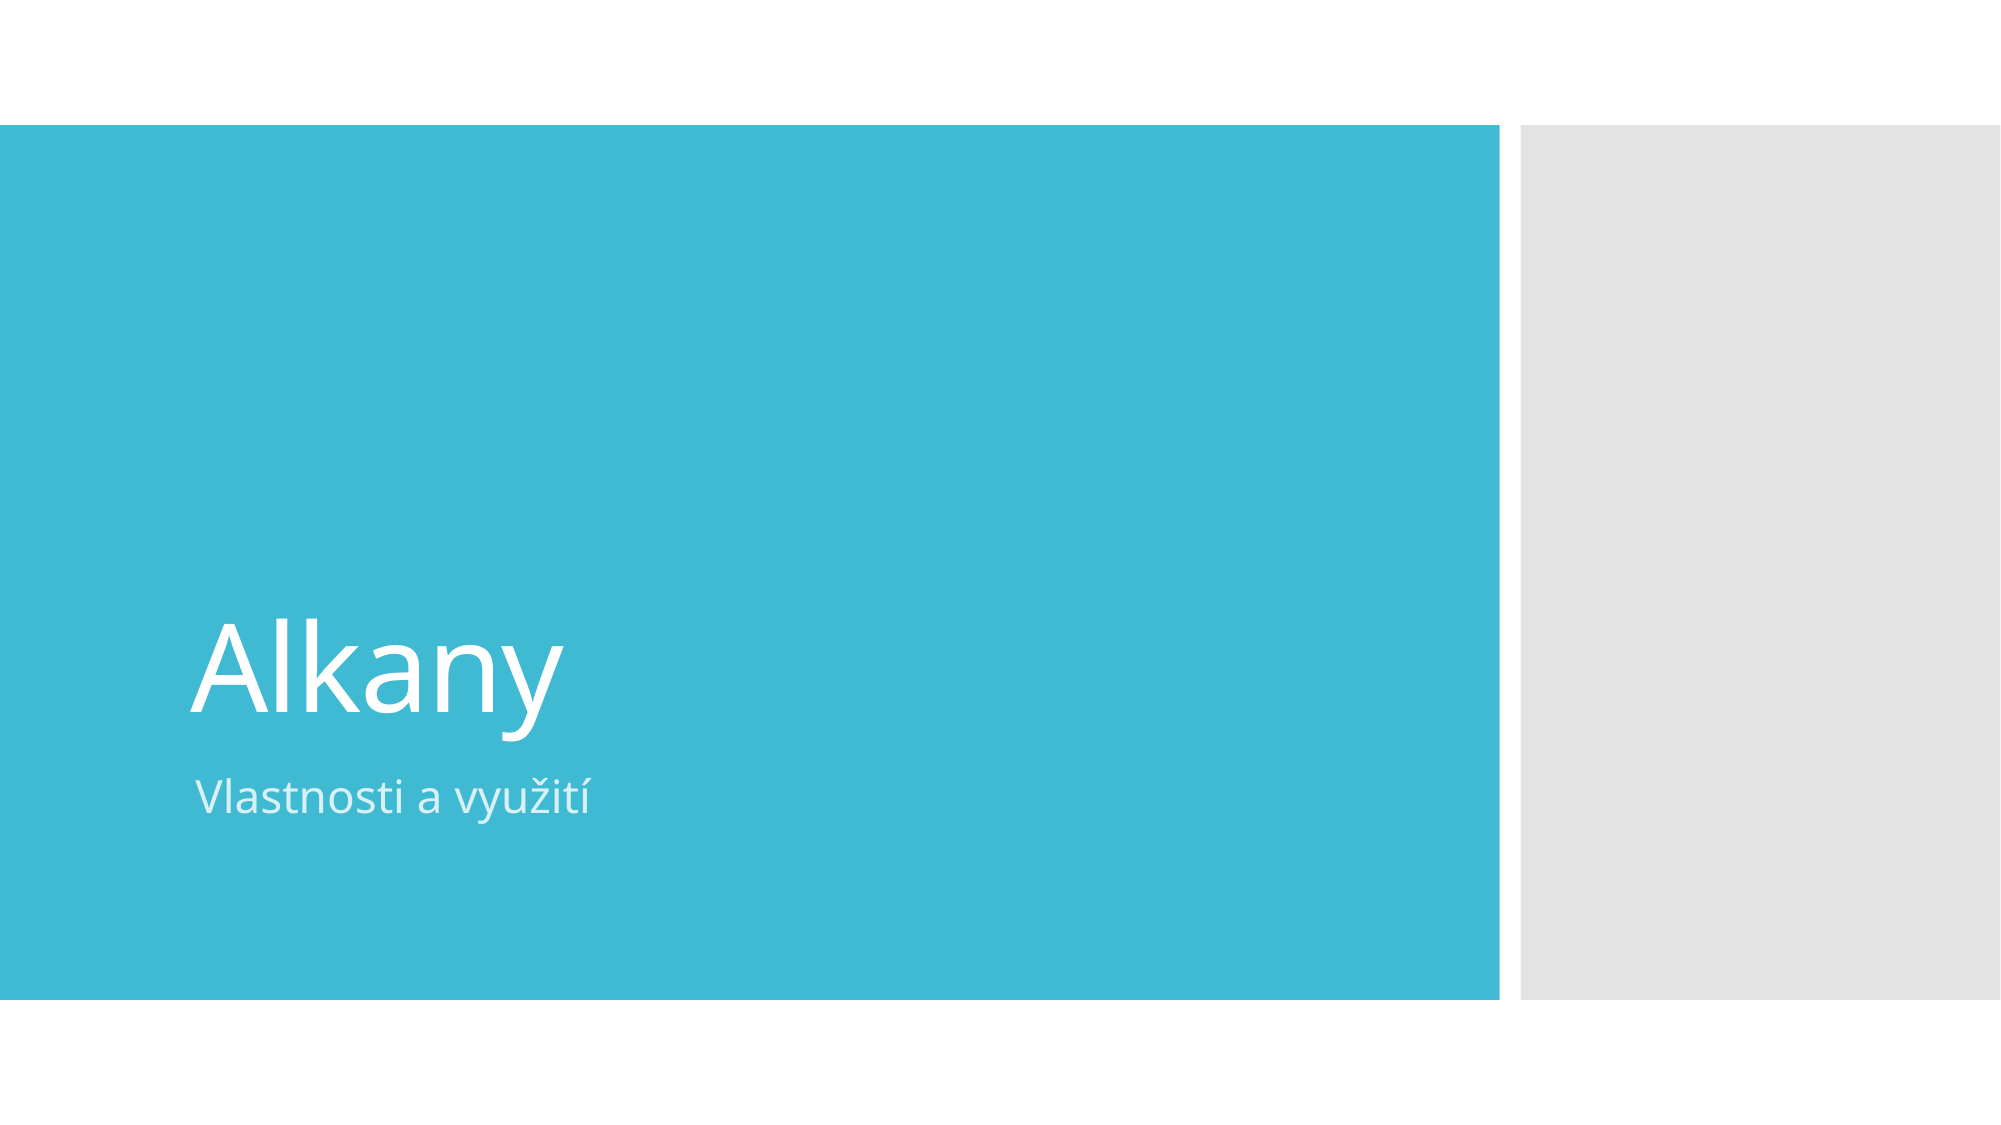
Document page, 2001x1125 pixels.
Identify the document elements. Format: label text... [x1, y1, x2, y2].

title Alkany [175, 213, 1376, 747]
subtitle Vlastnosti a využití [180, 766, 1381, 917]
